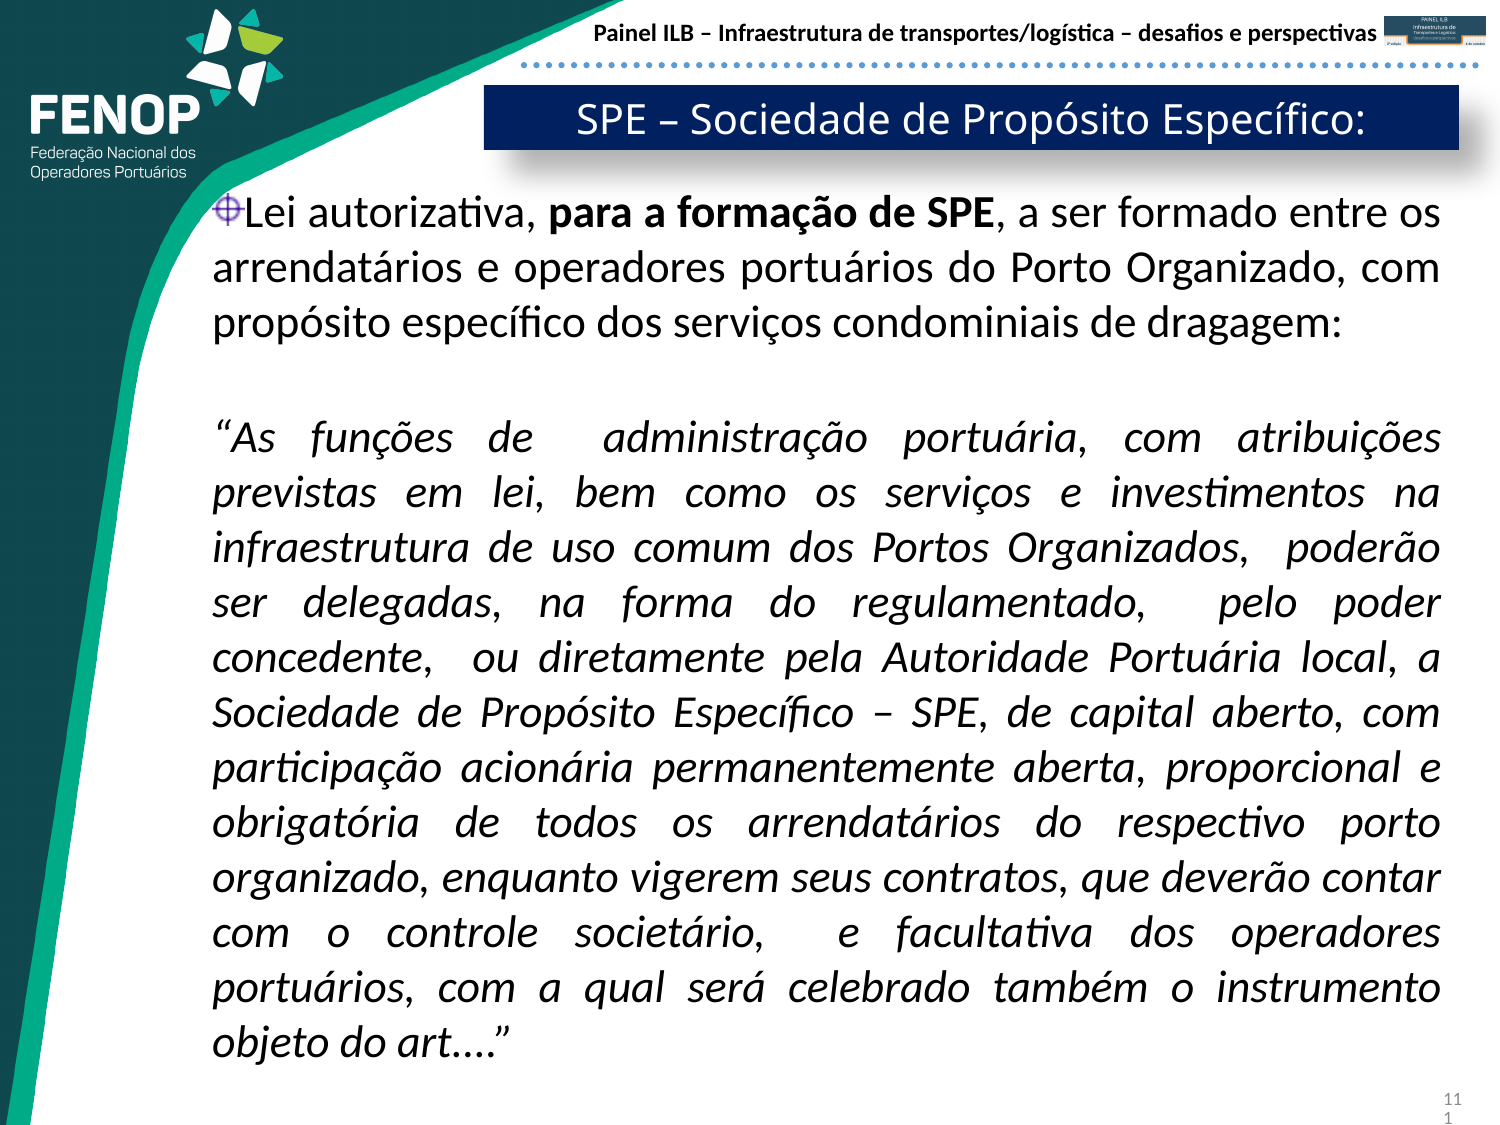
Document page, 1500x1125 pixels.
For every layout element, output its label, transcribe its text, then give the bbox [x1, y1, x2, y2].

picture [1384, 16, 1486, 46]
text_box Painel ILB – Infraestrutura de transportes/logística – desafios e perspectivas [674, 9, 1423, 54]
slide_number 111 [1428, 1068, 1486, 1125]
text_box Lei autorizativa, para a formação de SPE, a ser formado entre os arrendatários e operadores portuários do Porto Organizado, com propósito específico dos serviços condominiais de dragagem: “As funções de administração portuária, com atribuições previstas em lei, bem como os serviços e investimentos na infraestrutura de uso comum dos Portos Organizados, poderão ser delegadas, na forma do regulamentado, pelo poder concedente, ou diretamente pela Autoridade Portuária local, a Sociedade de Propósito Específico – SPE, de capital aberto, com participação acionária permanentemente aberta, proporcional e obrigatória de todos os arrendatários do respectivo porto organizado, enquanto vigerem seus contratos, que deverão contar com o controle societário, e facultativa dos operadores portuários, com a qual será celebrado também o instrumento objeto do art....” [674, 149, 1457, 1075]
picture [0, 0, 674, 1125]
text_box SPE – Sociedade de Propósito Específico: [674, 85, 1459, 150]
